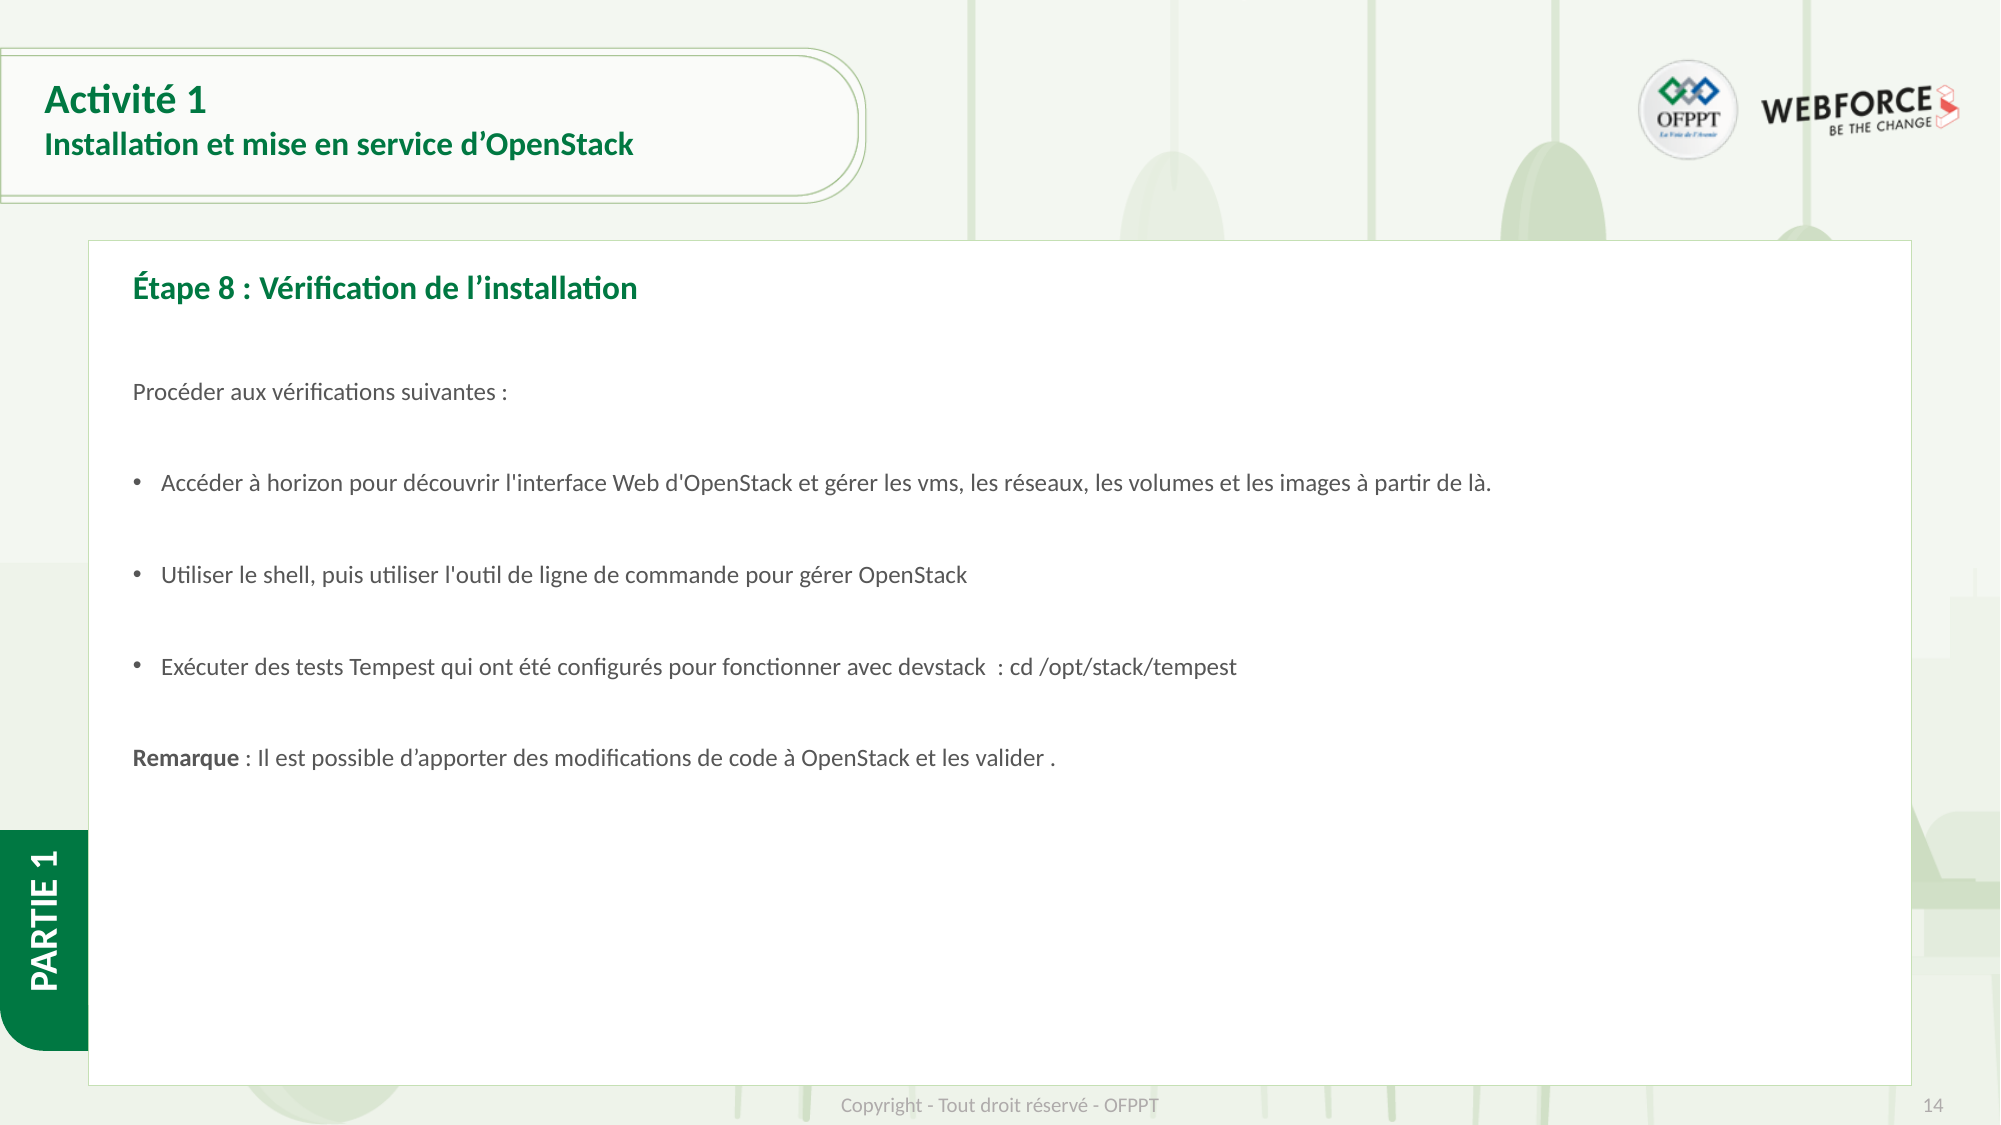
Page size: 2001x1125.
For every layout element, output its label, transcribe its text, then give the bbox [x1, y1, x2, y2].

picture [1634, 56, 1743, 164]
list Procéder aux vérifications suivantes : Accéder à horizon pour découvrir l'interface Web d'OpenStack et gérer les vms, les réseaux, les volumes et les images à partir de là. Utiliser le shell, puis utiliser l'outil de ligne de commande pour gérer OpenStack Exécuter des tests Tempest qui ont été configurés pour fonctionner avec devstack : cd /opt/stack/tempest Remarque : Il est possible d’apporter des modifications de code à OpenStack et les valider . [118, 318, 1881, 1060]
list Installation et mise en service d’OpenStack [29, 119, 863, 192]
list Étape 8 : Vérification de l’installation [118, 265, 1881, 318]
title Activité 1 [29, 65, 863, 119]
picture [1754, 75, 1967, 145]
